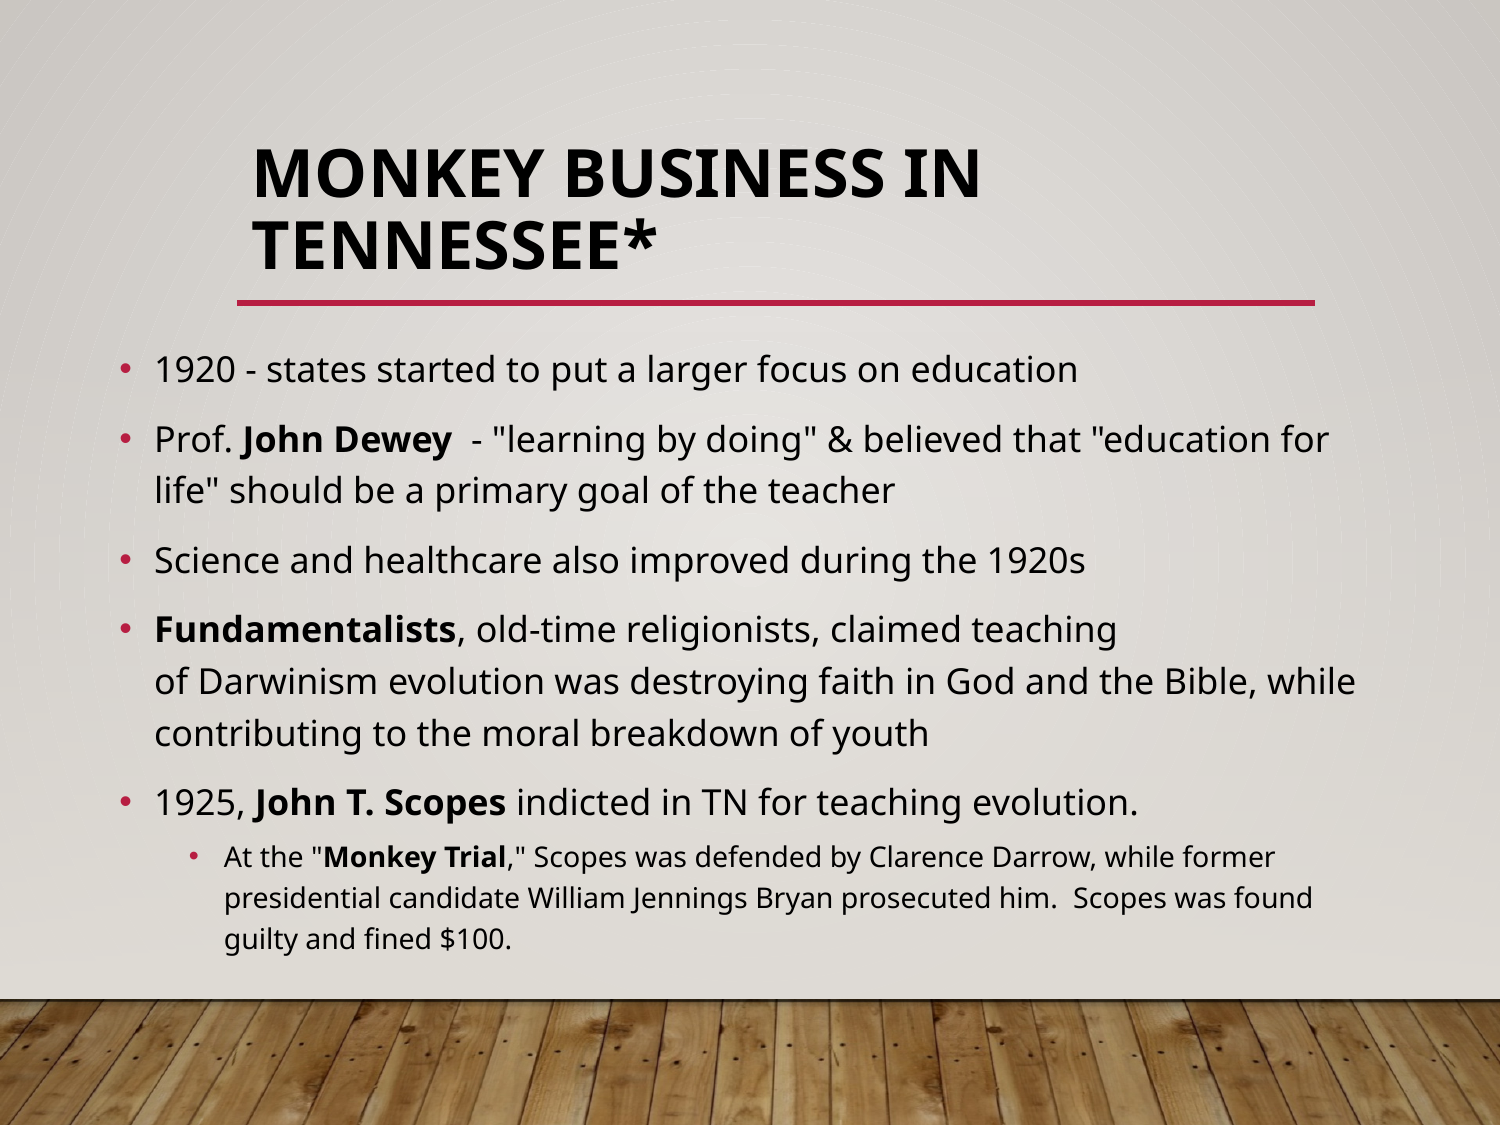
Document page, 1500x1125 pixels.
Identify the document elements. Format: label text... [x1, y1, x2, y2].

title Monkey Business in Tennessee* [236, 131, 1315, 305]
list 1920 - states started to put a larger focus on education Prof. John Dewey - "learning by doing" & believed that "education for life" should be a primary goal of the teacher Science and healthcare also improved during the 1920s Fundamentalists, old-time religionists, claimed teaching of Darwinism evolution was destroying faith in God and the Bible, while contributing to the moral breakdown of youth 1925, John T. Scopes indicted in TN for teaching evolution. At the "Monkey Trial," Scopes was defended by Clarence Darrow, while former presidential candidate William Jennings Bryan prosecuted him. Scopes was found guilty and fined $100. [104, 330, 1394, 963]
picture [0, 999, 1500, 1125]
